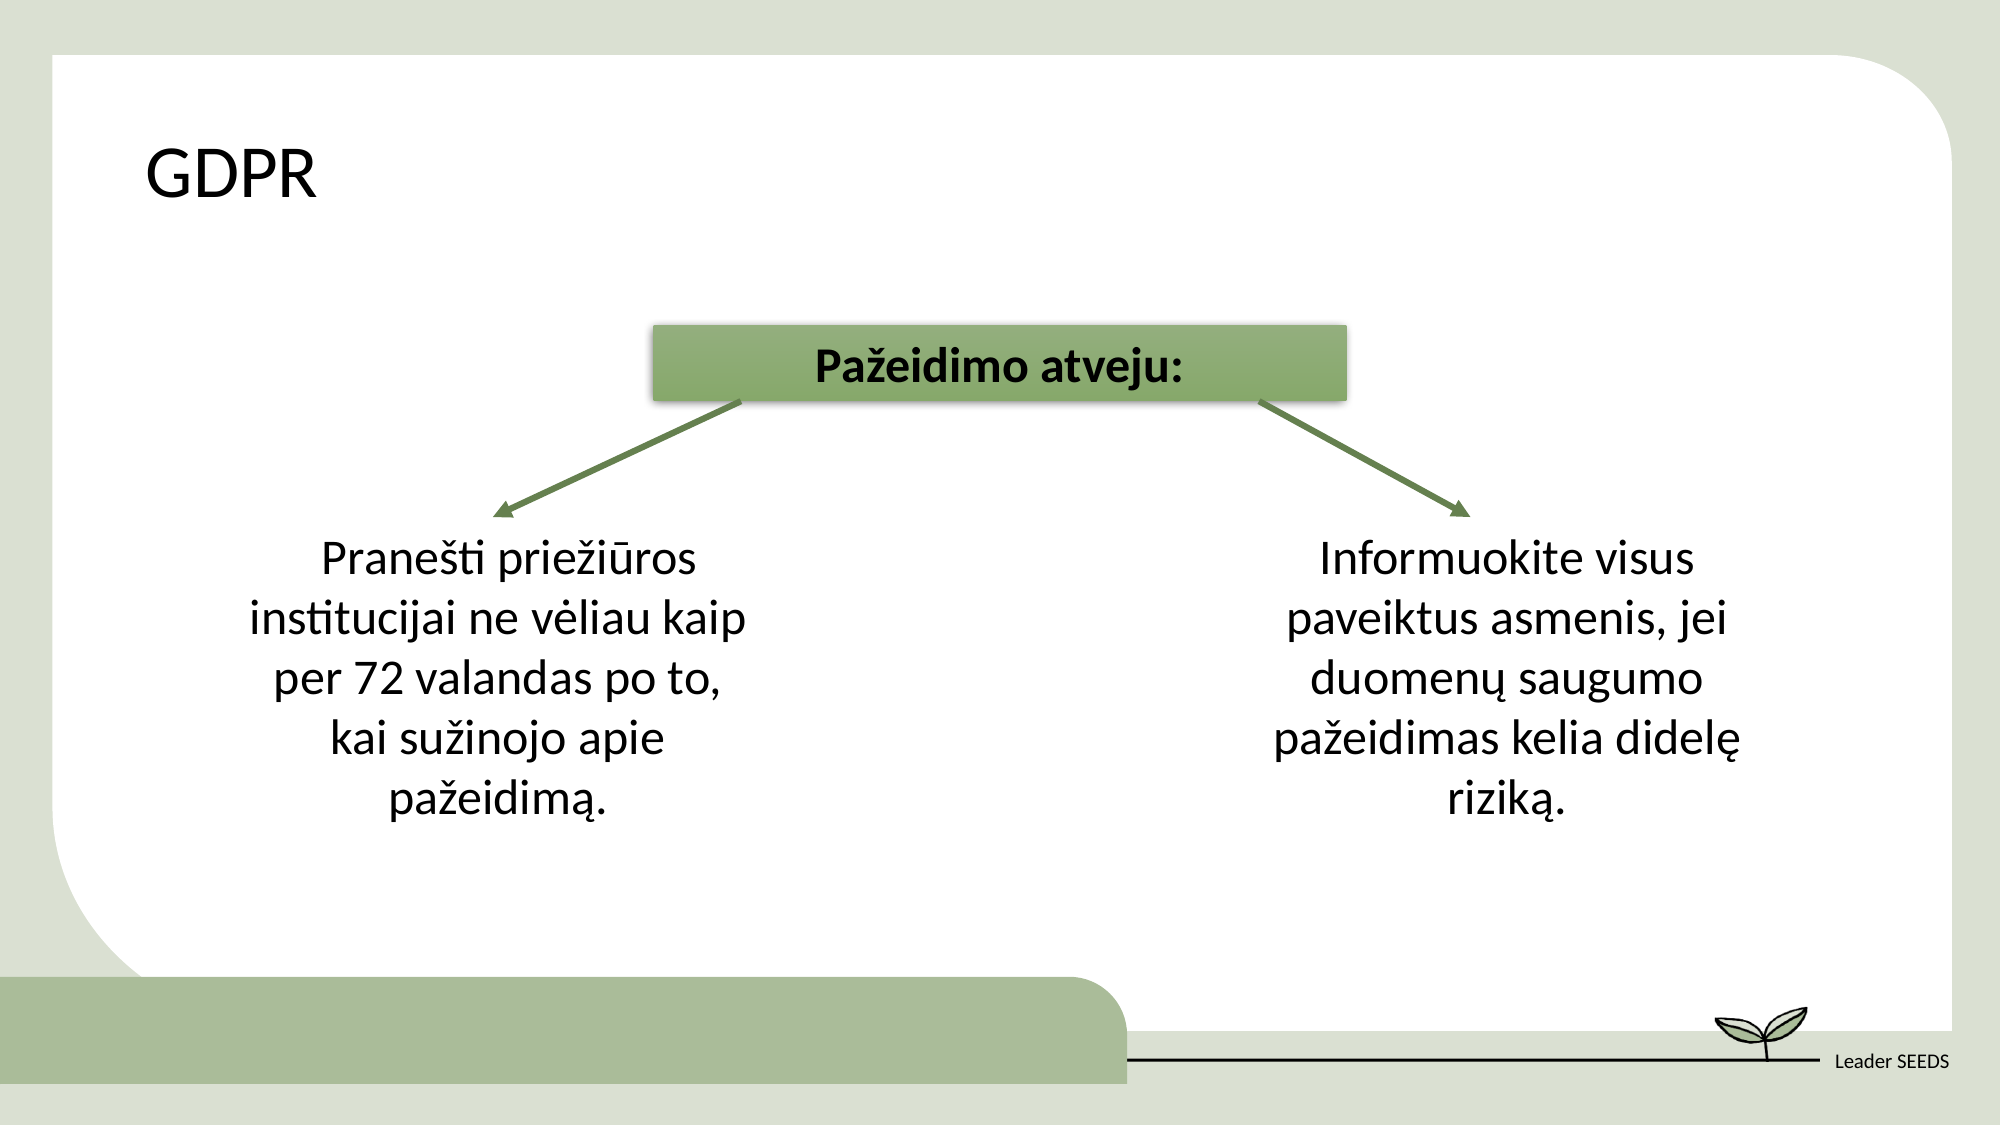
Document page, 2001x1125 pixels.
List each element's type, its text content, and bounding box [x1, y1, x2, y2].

text_box Informuokite visus paveiktus asmenis, jei duomenų saugumo pažeidimas kelia didelę riziką. [1230, 517, 1784, 832]
text_box Pranešti priežiūros institucijai ne vėliau kaip per 72 valandas po to, kai sužinojo apie pažeidimą. [226, 517, 770, 832]
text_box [1258, 401, 1471, 517]
text_box Pažeidimo atveju: [653, 325, 1347, 401]
list GDPR [130, 124, 1869, 257]
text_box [492, 401, 741, 517]
